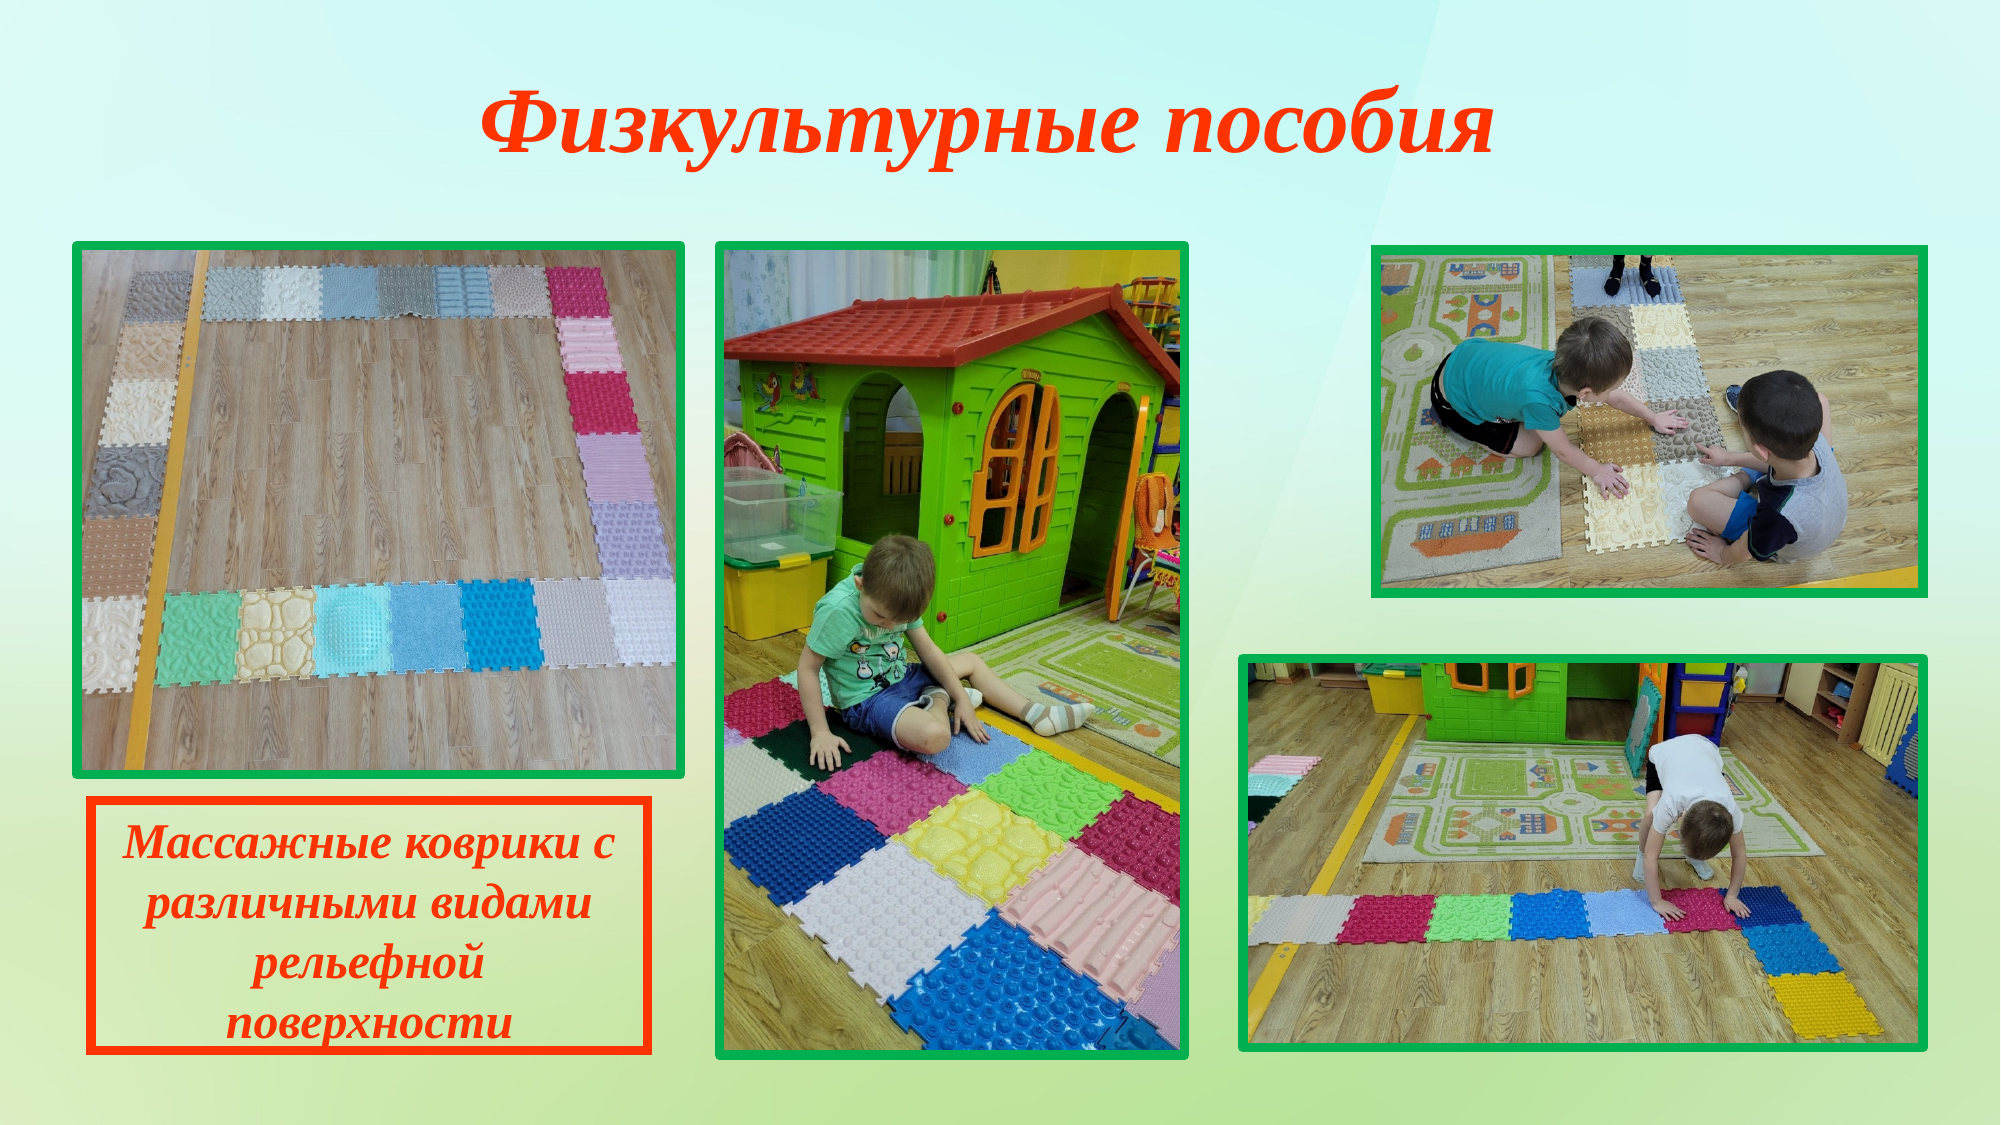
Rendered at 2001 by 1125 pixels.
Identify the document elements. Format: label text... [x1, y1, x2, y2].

picture [0, 0, 2001, 1125]
title Физкультурные пособия [249, 118, 1750, 180]
text_box Массажные коврики с различными видами рельефной поверхности [90, 800, 649, 1051]
